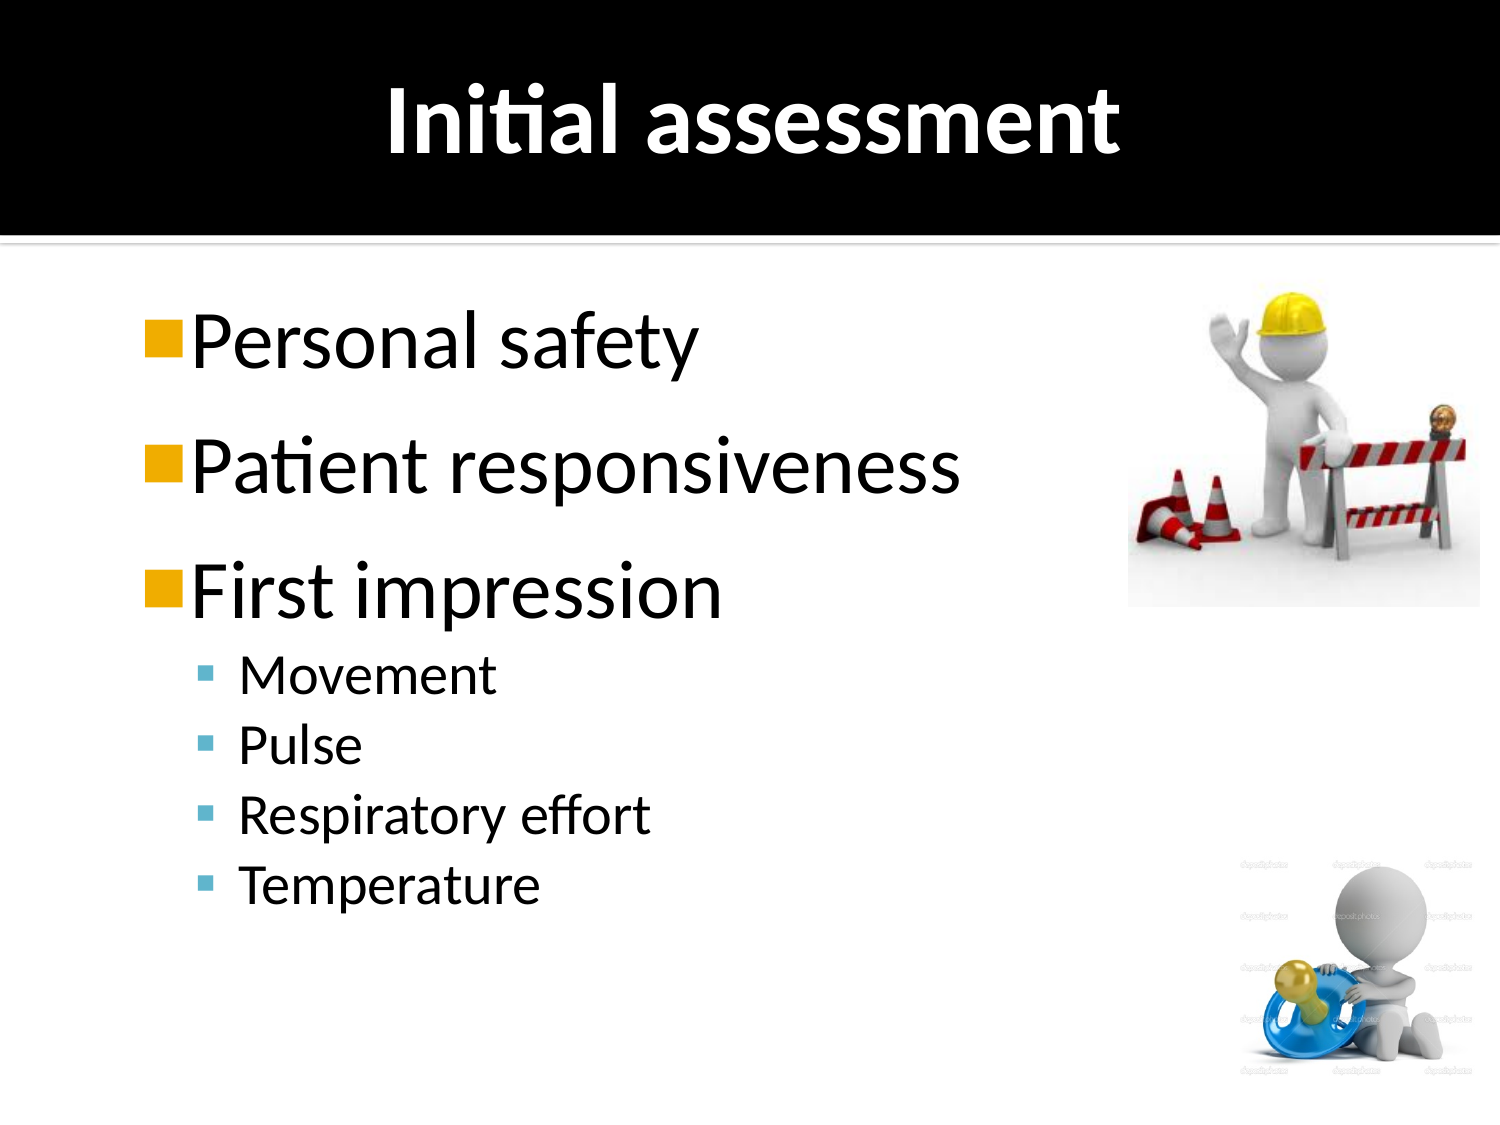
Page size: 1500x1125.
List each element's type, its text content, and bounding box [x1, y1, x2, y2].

list Personal safety Patient responsiveness First impression Movement Pulse Respiratory effort Temperature [109, 290, 1445, 1071]
picture [1127, 255, 1480, 607]
picture [1234, 845, 1478, 1090]
title Initial assessment [75, 25, 1425, 231]
